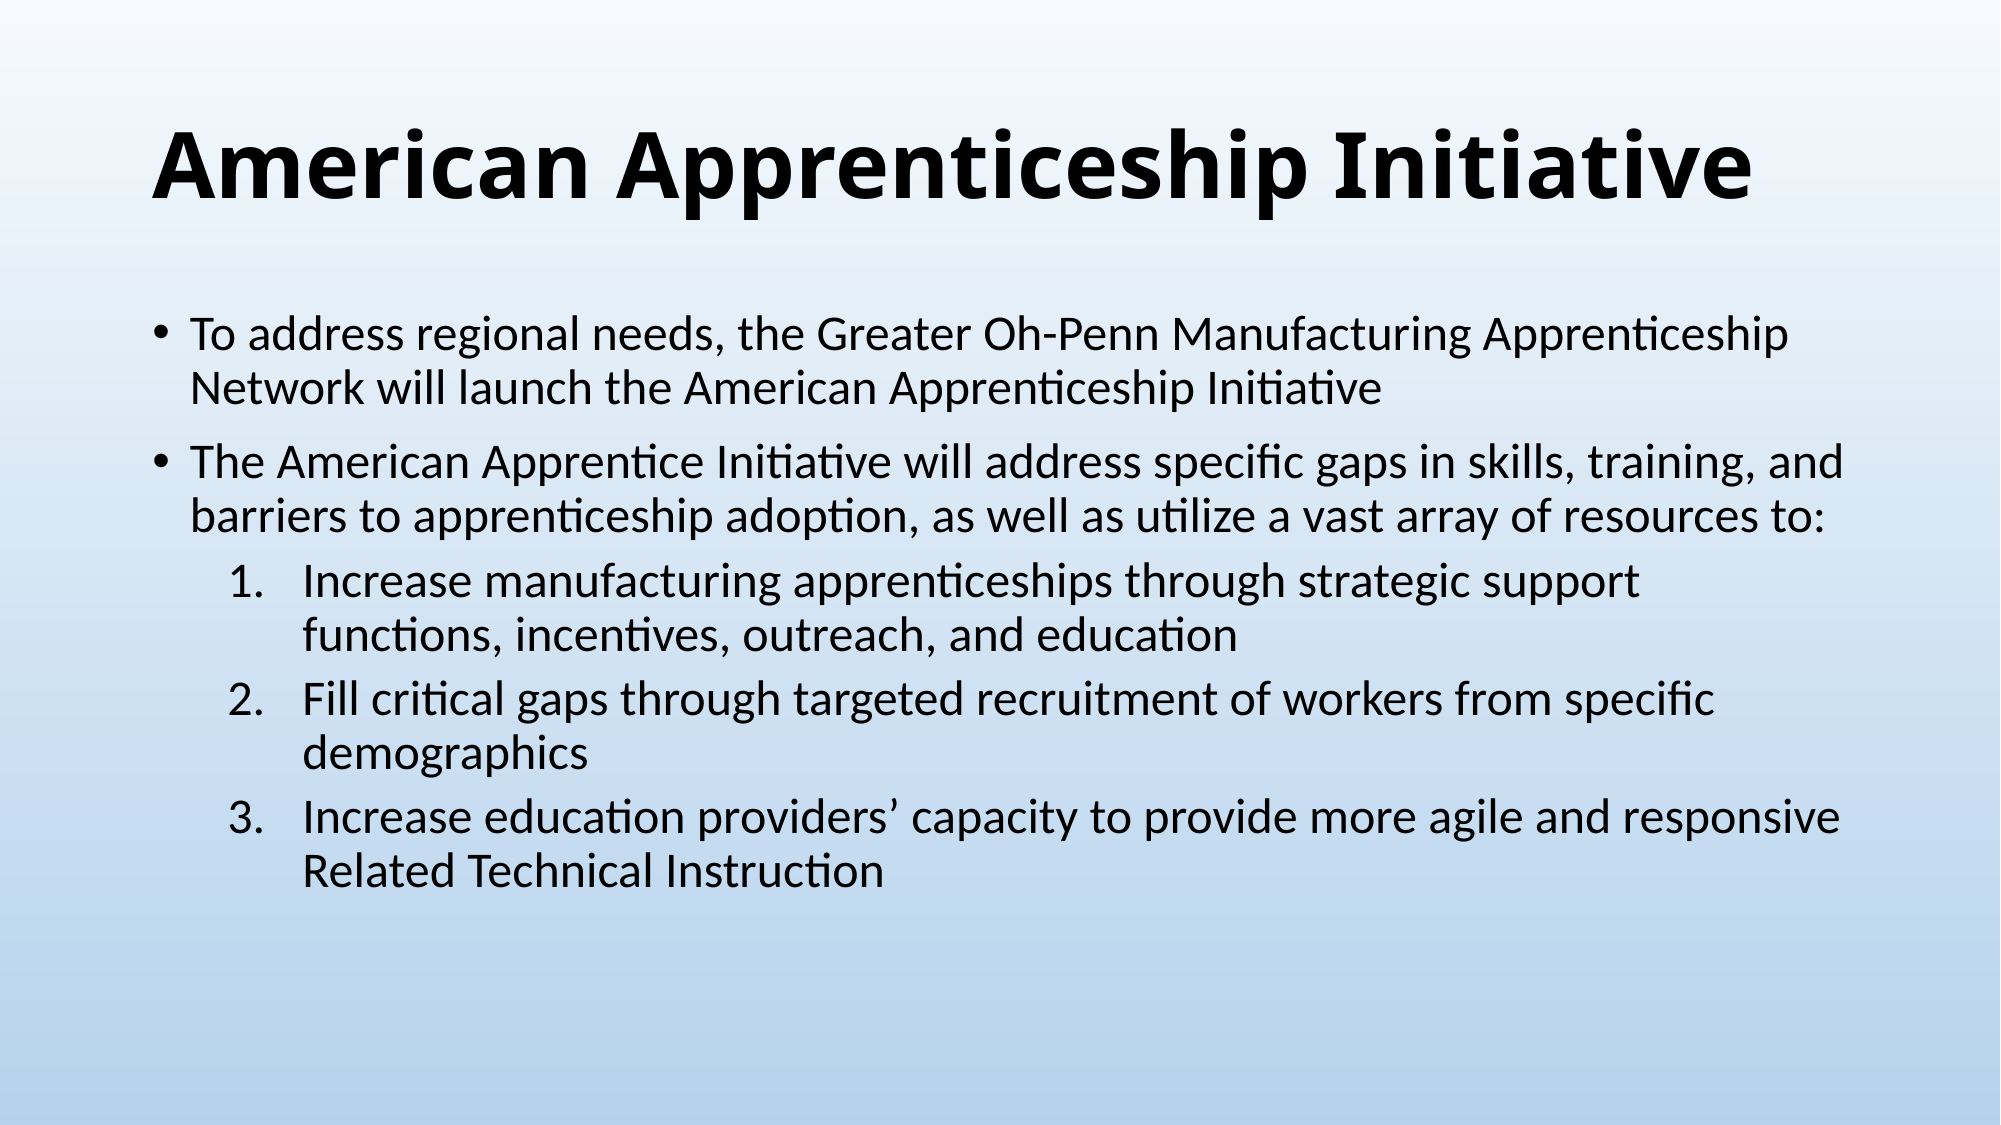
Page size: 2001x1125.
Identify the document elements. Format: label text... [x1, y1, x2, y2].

title American Apprenticeship Initiative [137, 59, 1863, 278]
list To address regional needs, the Greater Oh-Penn Manufacturing Apprenticeship Network will launch the American Apprenticeship Initiative The American Apprentice Initiative will address specific gaps in skills, training, and barriers to apprenticeship adoption, as well as utilize a vast array of resources to: Increase manufacturing apprenticeships through strategic support functions, incentives, outreach, and education Fill critical gaps through targeted recruitment of workers from specific demographics Increase education providers’ capacity to provide more agile and responsive Related Technical Instruction [137, 299, 1863, 1014]
